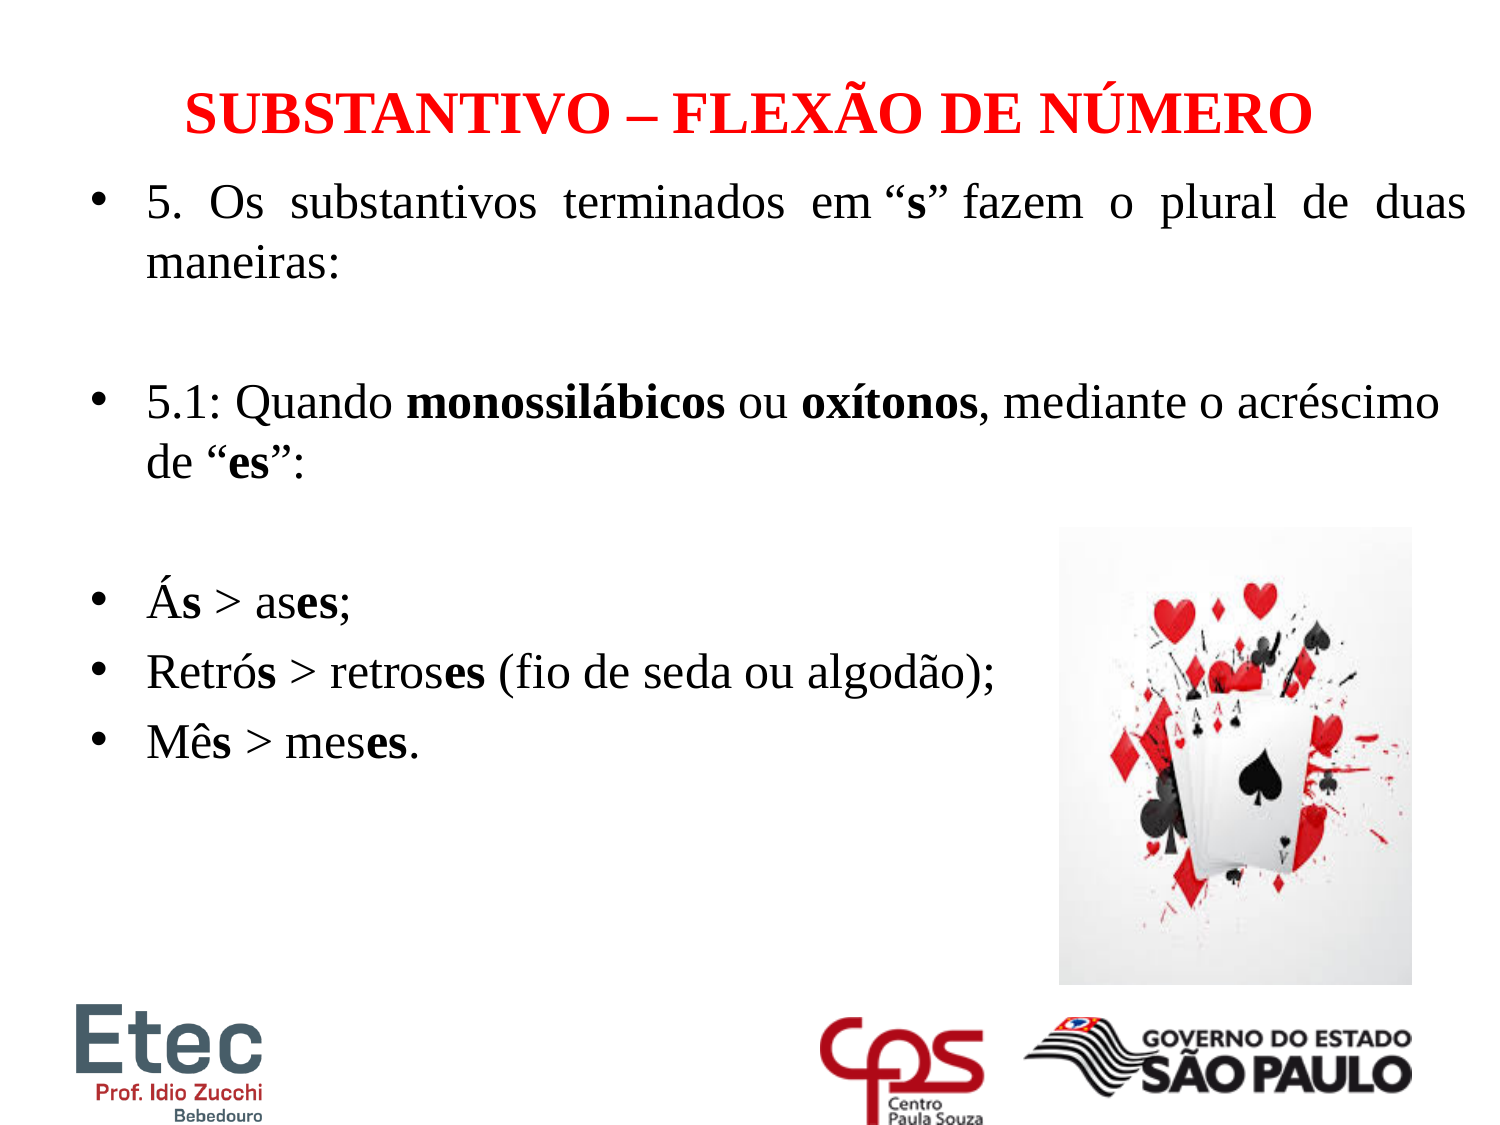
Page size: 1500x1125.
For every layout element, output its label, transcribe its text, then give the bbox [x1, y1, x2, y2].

title SUBSTANTIVO – FLEXÃO DE NÚMERO [75, 45, 1425, 160]
picture [1059, 526, 1412, 986]
text_box [708, 102, 792, 133]
list 5. Os substantivos terminados em “s” fazem o plural de duas maneiras: 5.1: Quando monossilábicos ou oxítonos, mediante o acréscimo de “es”: Ás > ases; Retrós > retroses (fio de seda ou algodão); Mês > meses. [75, 160, 1483, 1018]
picture [76, 1004, 262, 1122]
text_box [734, 165, 766, 286]
picture [820, 1016, 1412, 1125]
